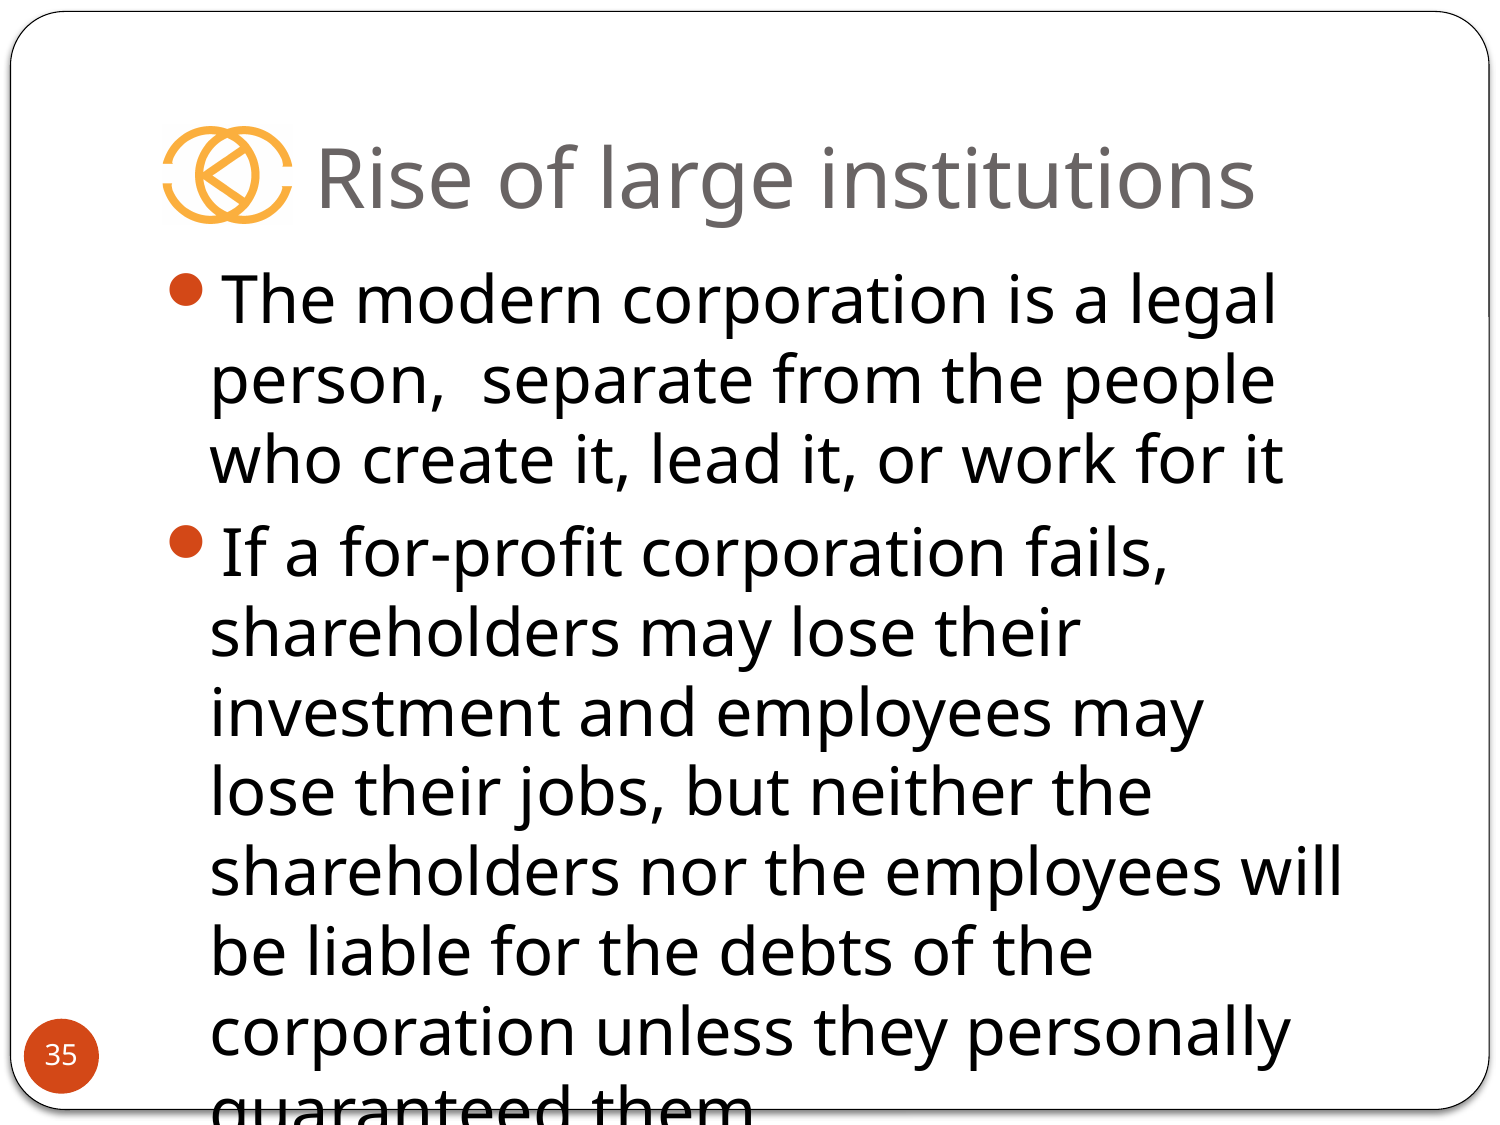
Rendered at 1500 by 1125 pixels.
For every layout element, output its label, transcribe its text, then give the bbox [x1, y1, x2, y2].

slide_number 35 [23, 1018, 99, 1094]
title Rise of large institutions [150, 77, 1425, 241]
list The modern corporation is a legal person, separate from the people who create it, lead it, or work for it If a for-profit corporation fails, shareholders may lose their investment and employees may lose their jobs, but neither the shareholders nor the employees will be liable for the debts of the corporation unless they personally guaranteed them [150, 249, 1363, 1019]
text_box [162, 124, 293, 226]
